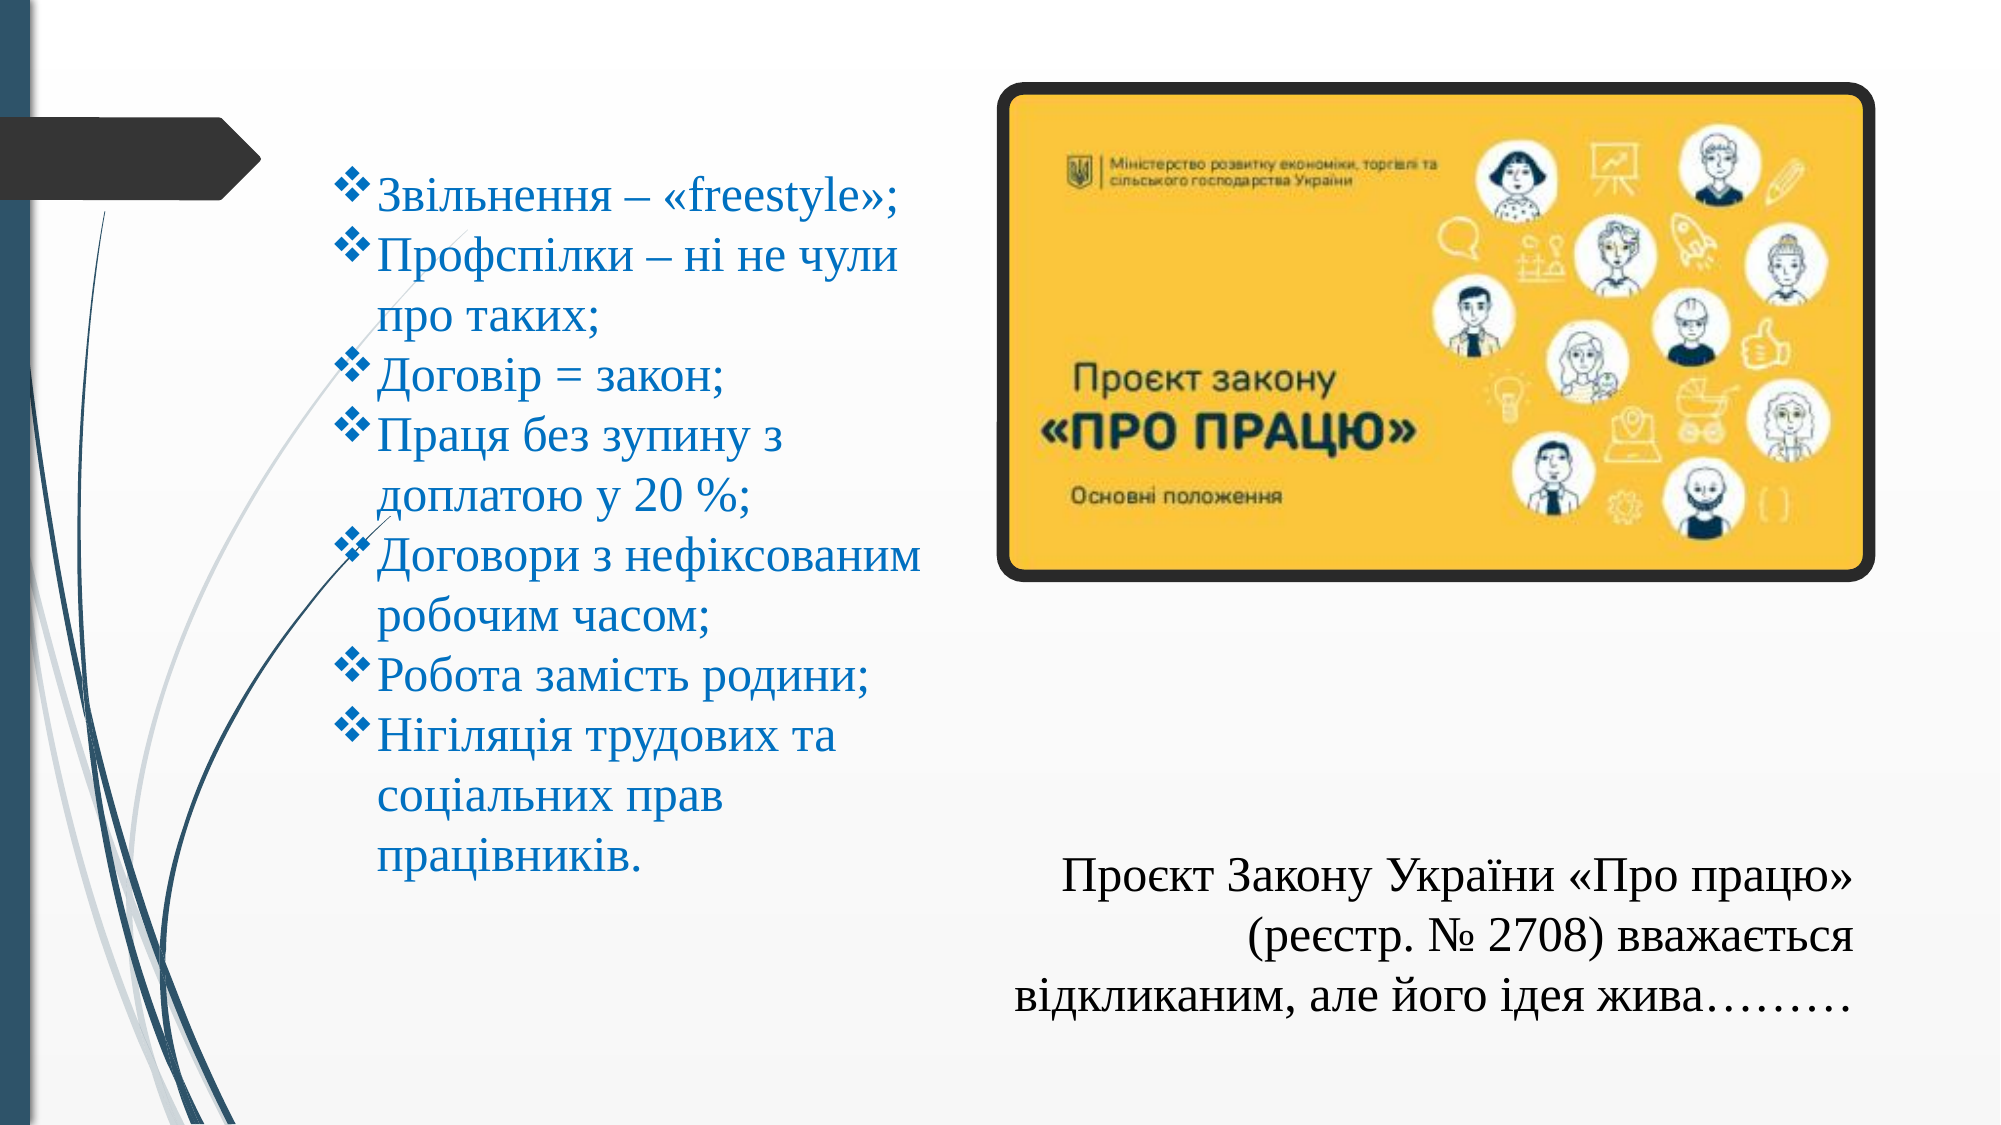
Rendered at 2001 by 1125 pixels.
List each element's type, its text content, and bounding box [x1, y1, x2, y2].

text_box Звільнення – «freestyle»; Профспілки – ні не чули про таких; Договір = закон; Праця без зупину з доплатою у 20 %; Договори з нефіксованим робочим часом; Робота замість родини; Нігіляція трудових та соціальних прав працівників. [315, 153, 975, 889]
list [1002, 87, 1870, 577]
title Проєкт Закону України «Про працю» (реєстр. № 2708) вважається відкликаним, але його ідея жива……… [990, 834, 1869, 1038]
